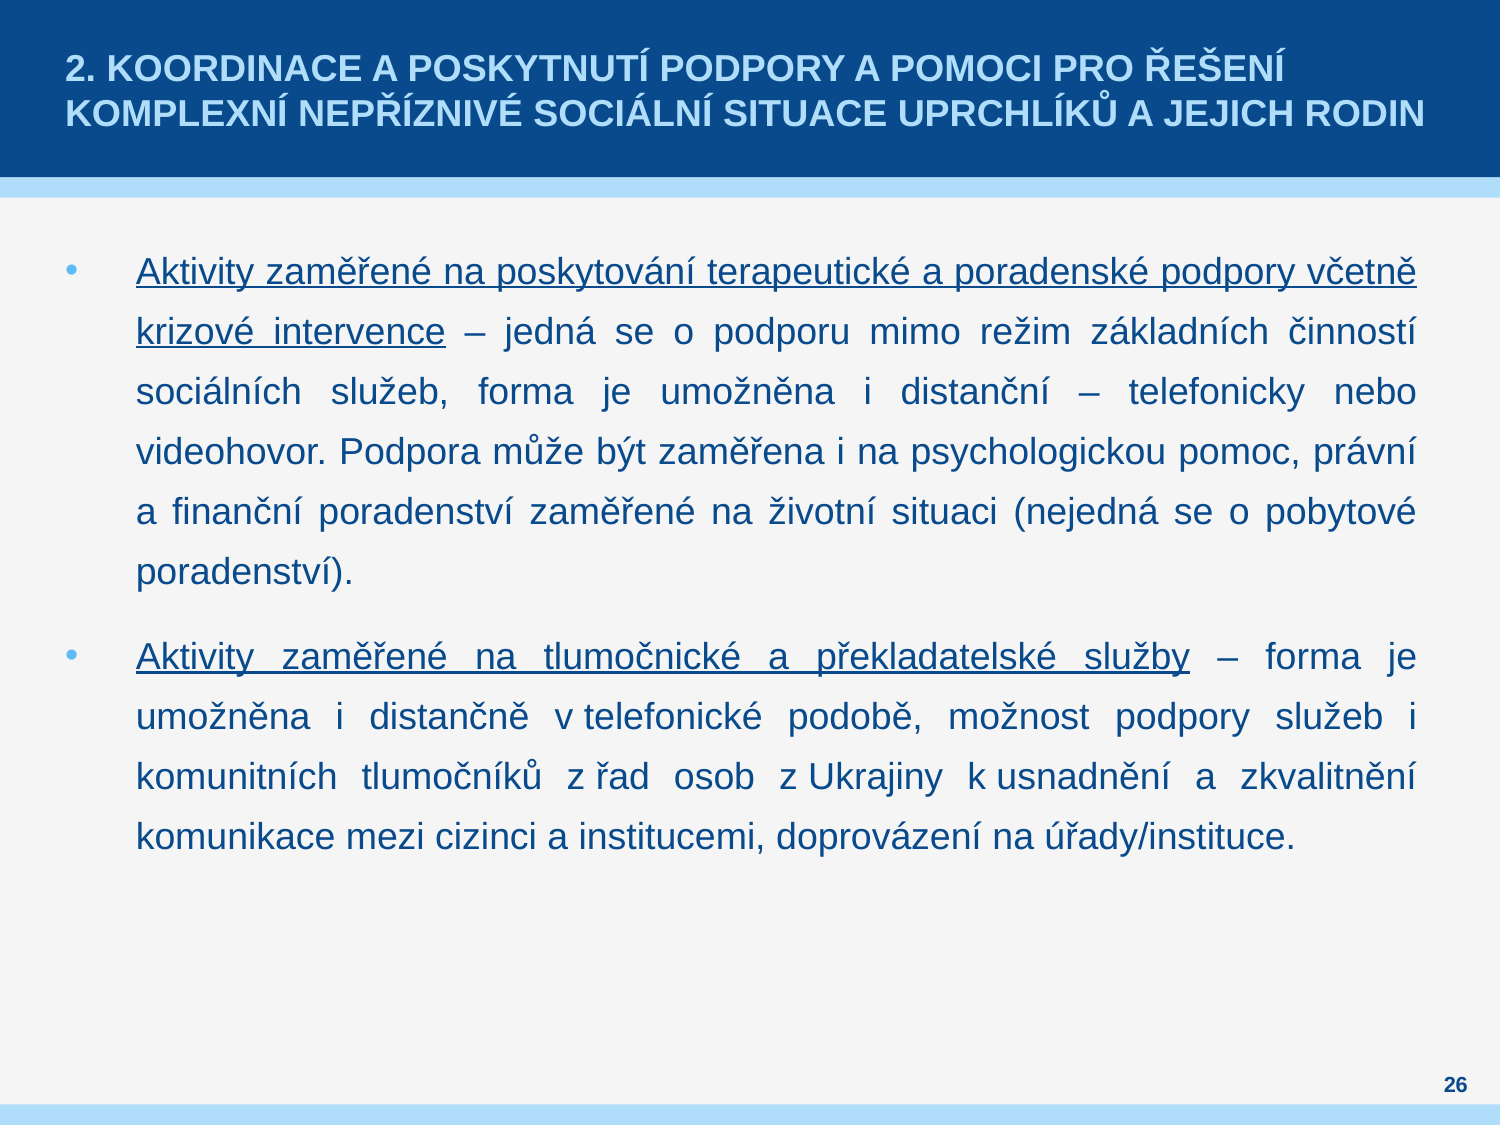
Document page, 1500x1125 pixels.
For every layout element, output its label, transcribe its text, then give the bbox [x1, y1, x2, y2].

slide_number 26 [1417, 1068, 1495, 1099]
list Aktivity zaměřené na poskytování terapeutické a poradenské podpory včetně krizové intervence – jedná se o podporu mimo režim základních činností sociálních služeb, forma je umožněna i distanční – telefonicky nebo videohovor. Podpora může být zaměřena i na psychologickou pomoc, právní a finanční poradenství zaměřené na životní situaci (nejedná se o pobytové poradenství). Aktivity zaměřené na tlumočnické a překladatelské služby – forma je umožněna i distančně v telefonické podobě, možnost podpory služeb i komunitních tlumočníků z řad osob z Ukrajiny k usnadnění a zkvalitnění komunikace mezi cizinci a institucemi, doprovázení na úřady/instituce. [64, 231, 1418, 972]
title 2. Koordinace a poskytnutí podpory a pomoci pro řešení komplexní nepříznivé sociální situace uprchlíků a jejich rodin [59, 0, 1441, 178]
